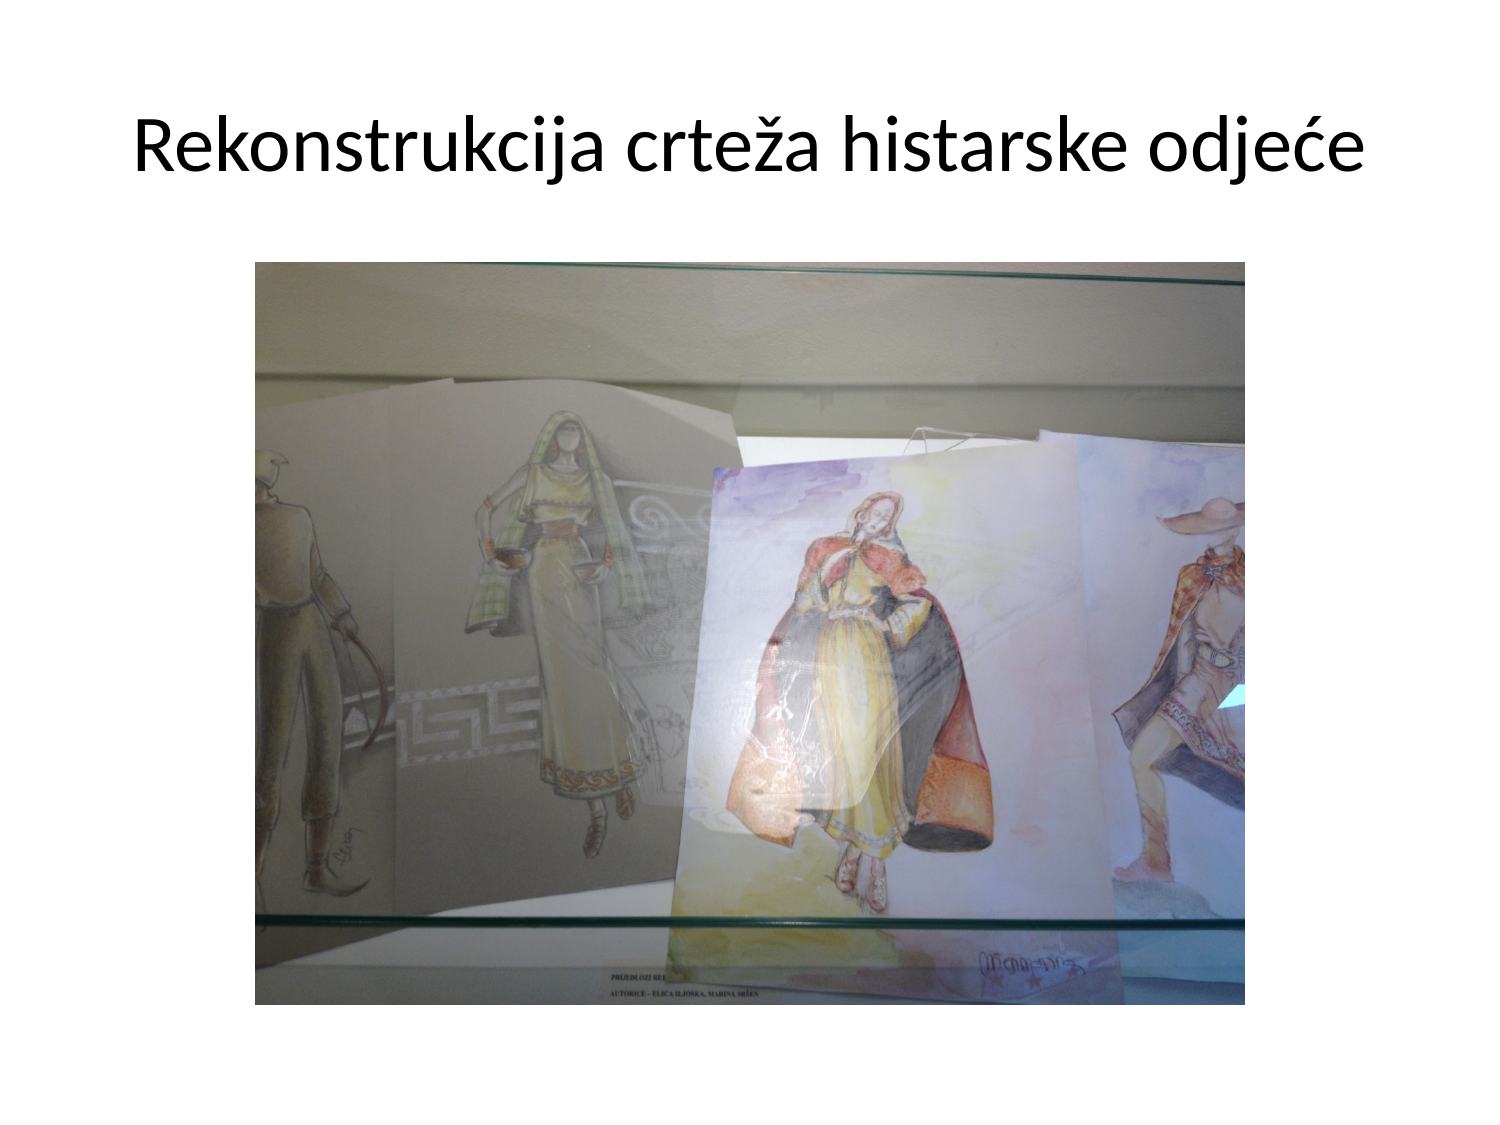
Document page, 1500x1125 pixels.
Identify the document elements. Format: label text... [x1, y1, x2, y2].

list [254, 262, 1246, 1006]
title Rekonstrukcija crteža histarske odjeće [75, 45, 1425, 233]
